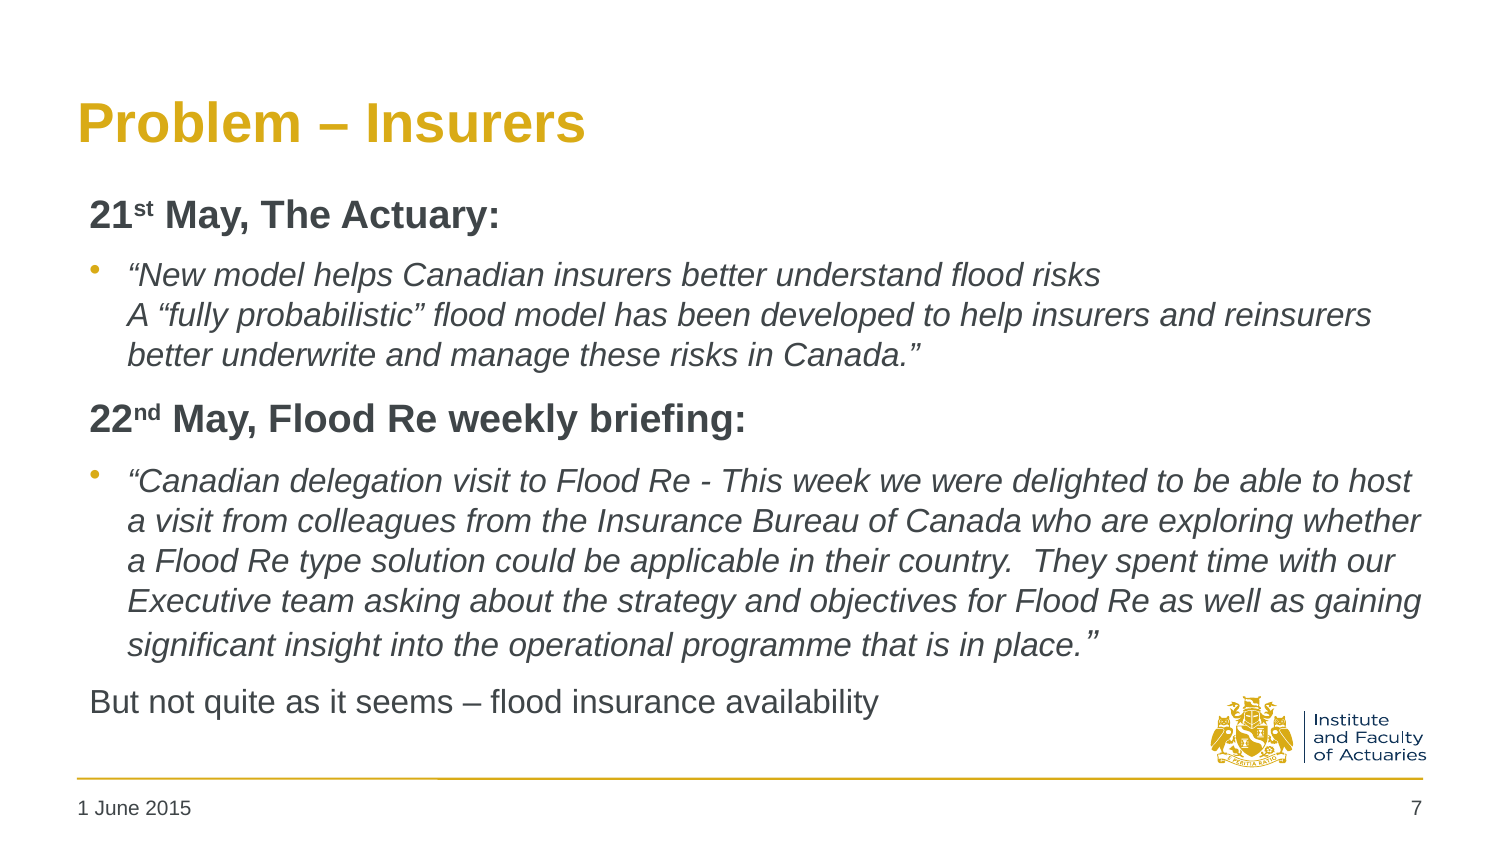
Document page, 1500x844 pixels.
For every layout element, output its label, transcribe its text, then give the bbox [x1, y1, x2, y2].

title Problem – Insurers [64, 49, 1425, 191]
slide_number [64, 788, 396, 830]
list 21st May, The Actuary: “New model helps Canadian insurers better understand flood risks A “fully probabilistic” flood model has been developed to help insurers and reinsurers better underwrite and manage these risks in Canada.” 22nd May, Flood Re weekly briefing: “Canadian delegation visit to Flood Re - This week we were delighted to be able to host a visit from colleagues from the Insurance Bureau of Canada who are exploring whether a Flood Re type solution could be applicable in their country. They spent time with our Executive team asking about the strategy and objectives for Flood Re as well as gaining significant insight into the operational programme that is in place.” But not quite as it seems – flood insurance availability [76, 182, 1437, 754]
slide_number 7 [1328, 787, 1436, 830]
